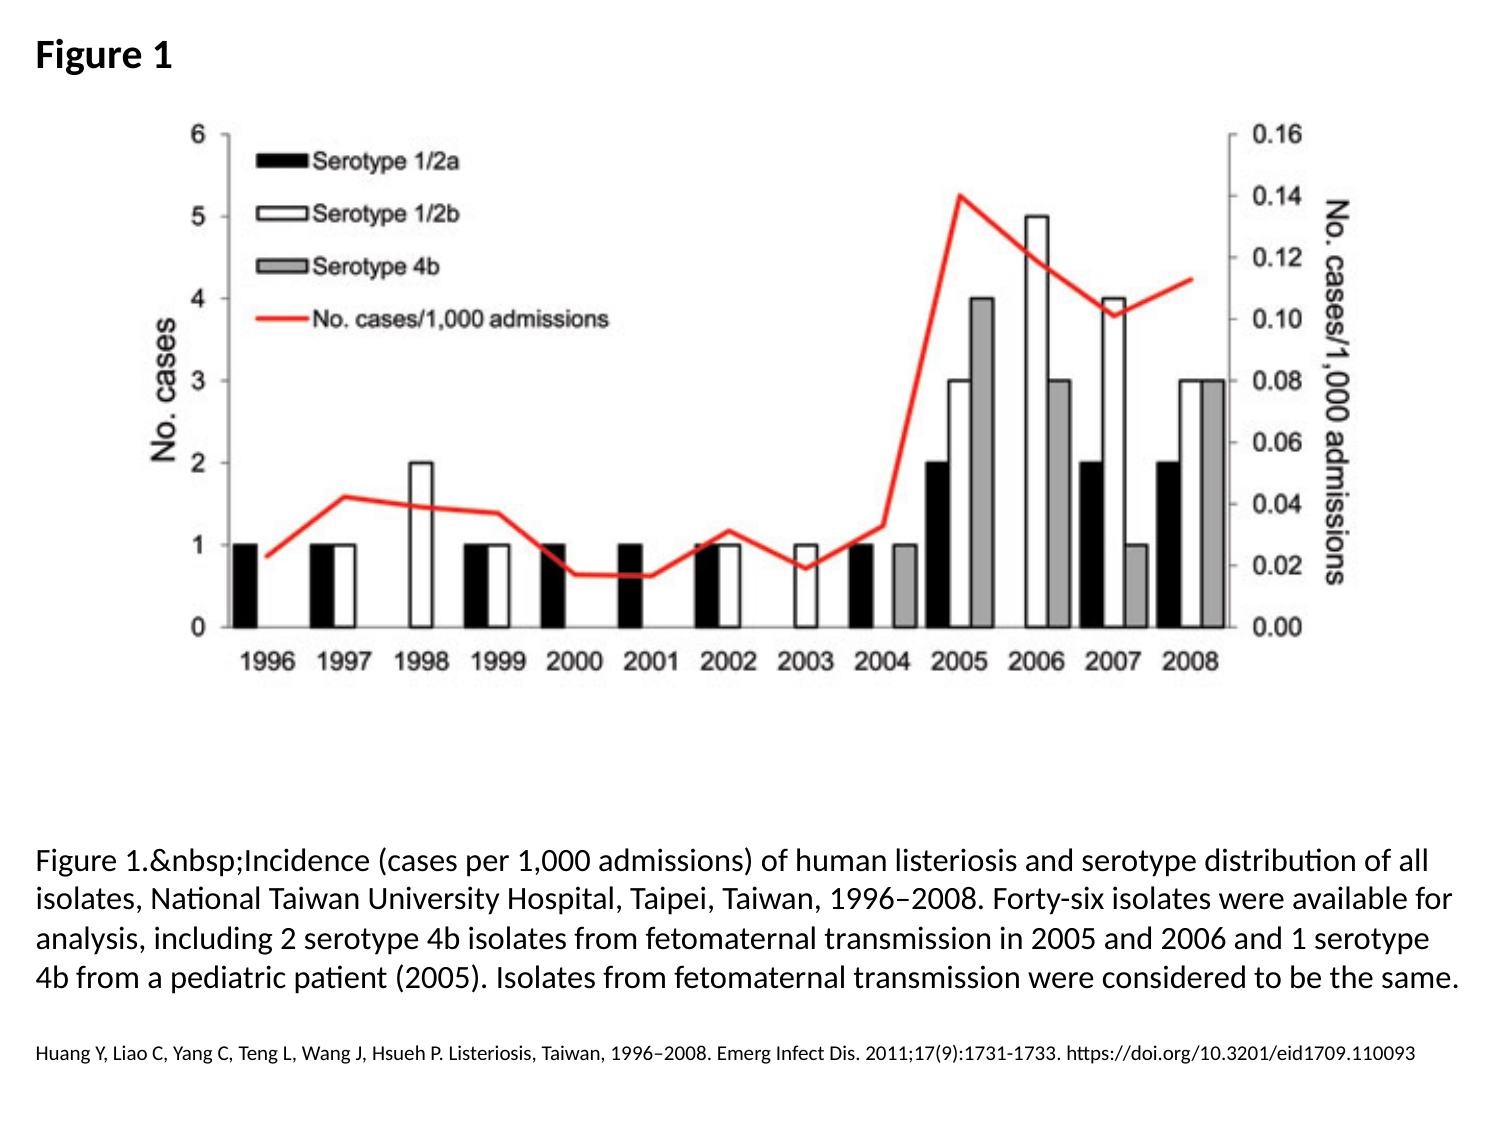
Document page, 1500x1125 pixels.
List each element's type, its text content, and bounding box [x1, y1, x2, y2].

text_box Figure 1.&nbsp;Incidence (cases per 1,000 admissions) of human listeriosis and serotype distribution of all isolates, National Taiwan University Hospital, Taipei, Taiwan, 1996–2008. Forty-six isolates were available for analysis, including 2 serotype 4b isolates from fetomaternal transmission in 2005 and 2006 and 1 serotype 4b from a pediatric patient (2005). Isolates from fetomaternal transmission were considered to be the same. [19, 810, 1481, 1019]
text_box Huang Y, Liao C, Yang C, Teng L, Wang J, Hsueh P. Listeriosis, Taiwan, 1996–2008. Emerg Infect Dis. 2011;17(9):1731-1733. https://doi.org/10.3201/eid1709.110093 [19, 1019, 1481, 1085]
text_box Figure 1 [19, 19, 1481, 85]
picture [124, 103, 1376, 699]
